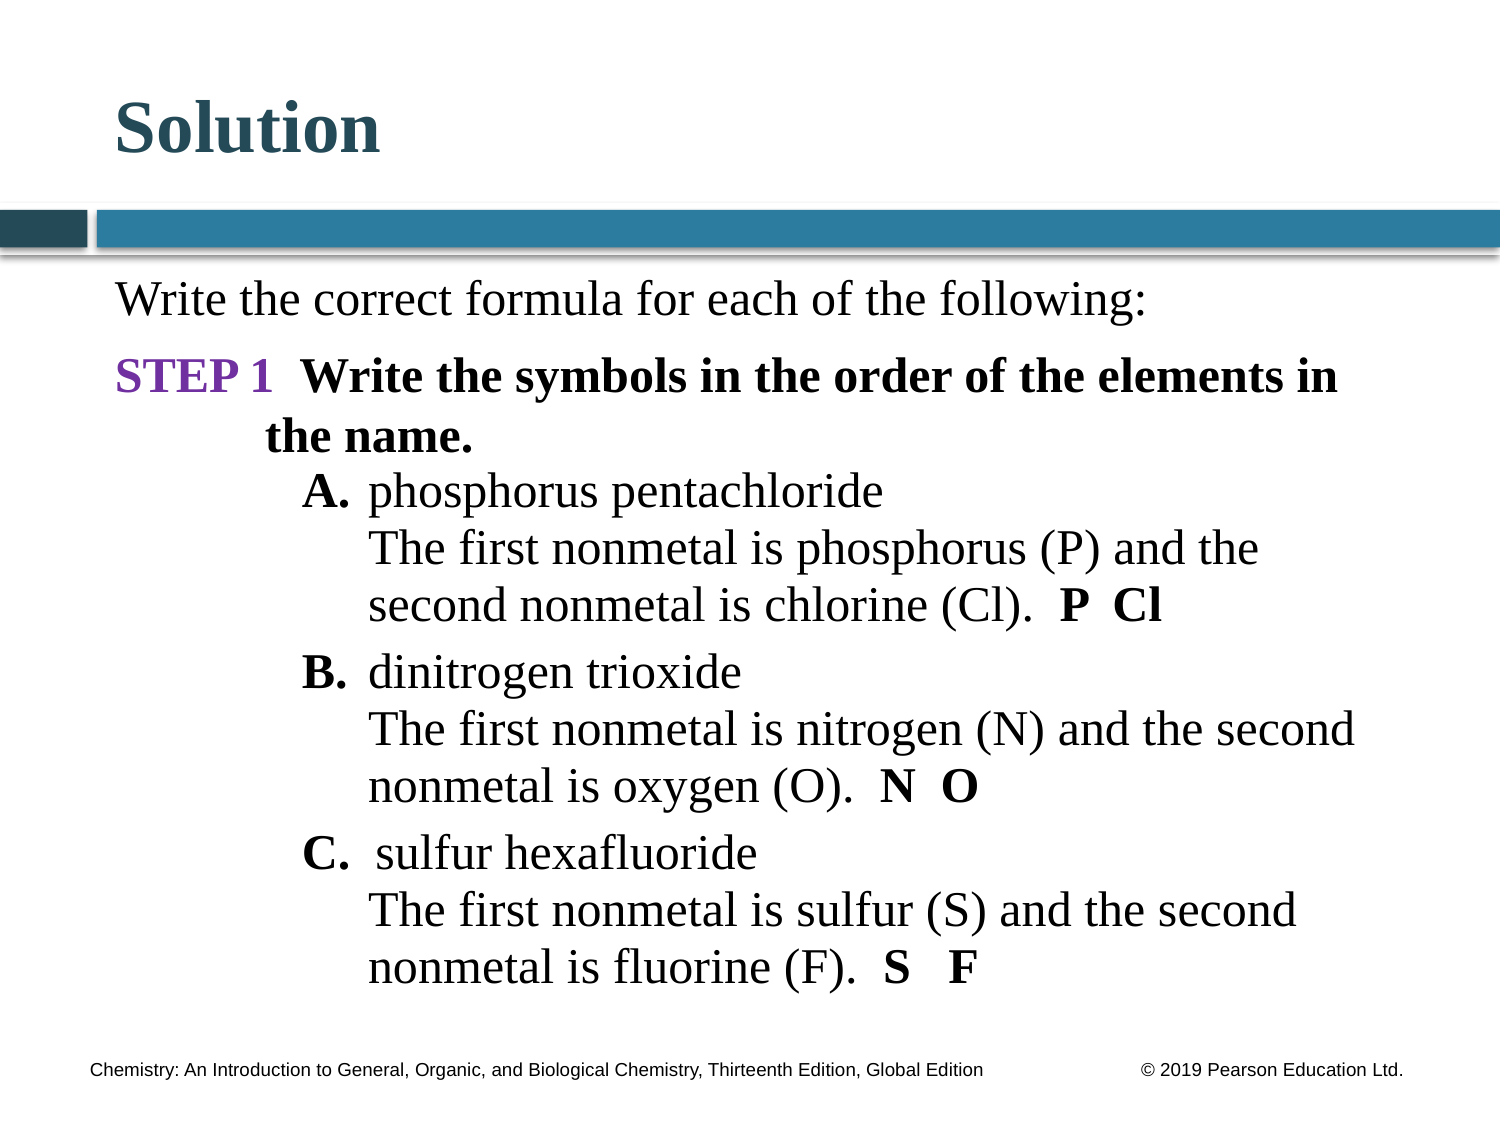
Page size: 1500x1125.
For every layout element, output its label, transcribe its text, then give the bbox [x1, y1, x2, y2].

title Solution [99, 47, 1416, 199]
list Write the correct formula for each of the following: STEP 1 Write the symbols in the order of the elements in the name. A. phosphorus pentachloride The first nonmetal is phosphorus (P) and the second nonmetal is chlorine (Cl). P Cl B. dinitrogen trioxide The first nonmetal is nitrogen (N) and the second nonmetal is oxygen (O). N O C. sulfur hexafluoride The first nonmetal is sulfur (S) and the second nonmetal is fluorine (F). S F [99, 262, 1401, 1026]
